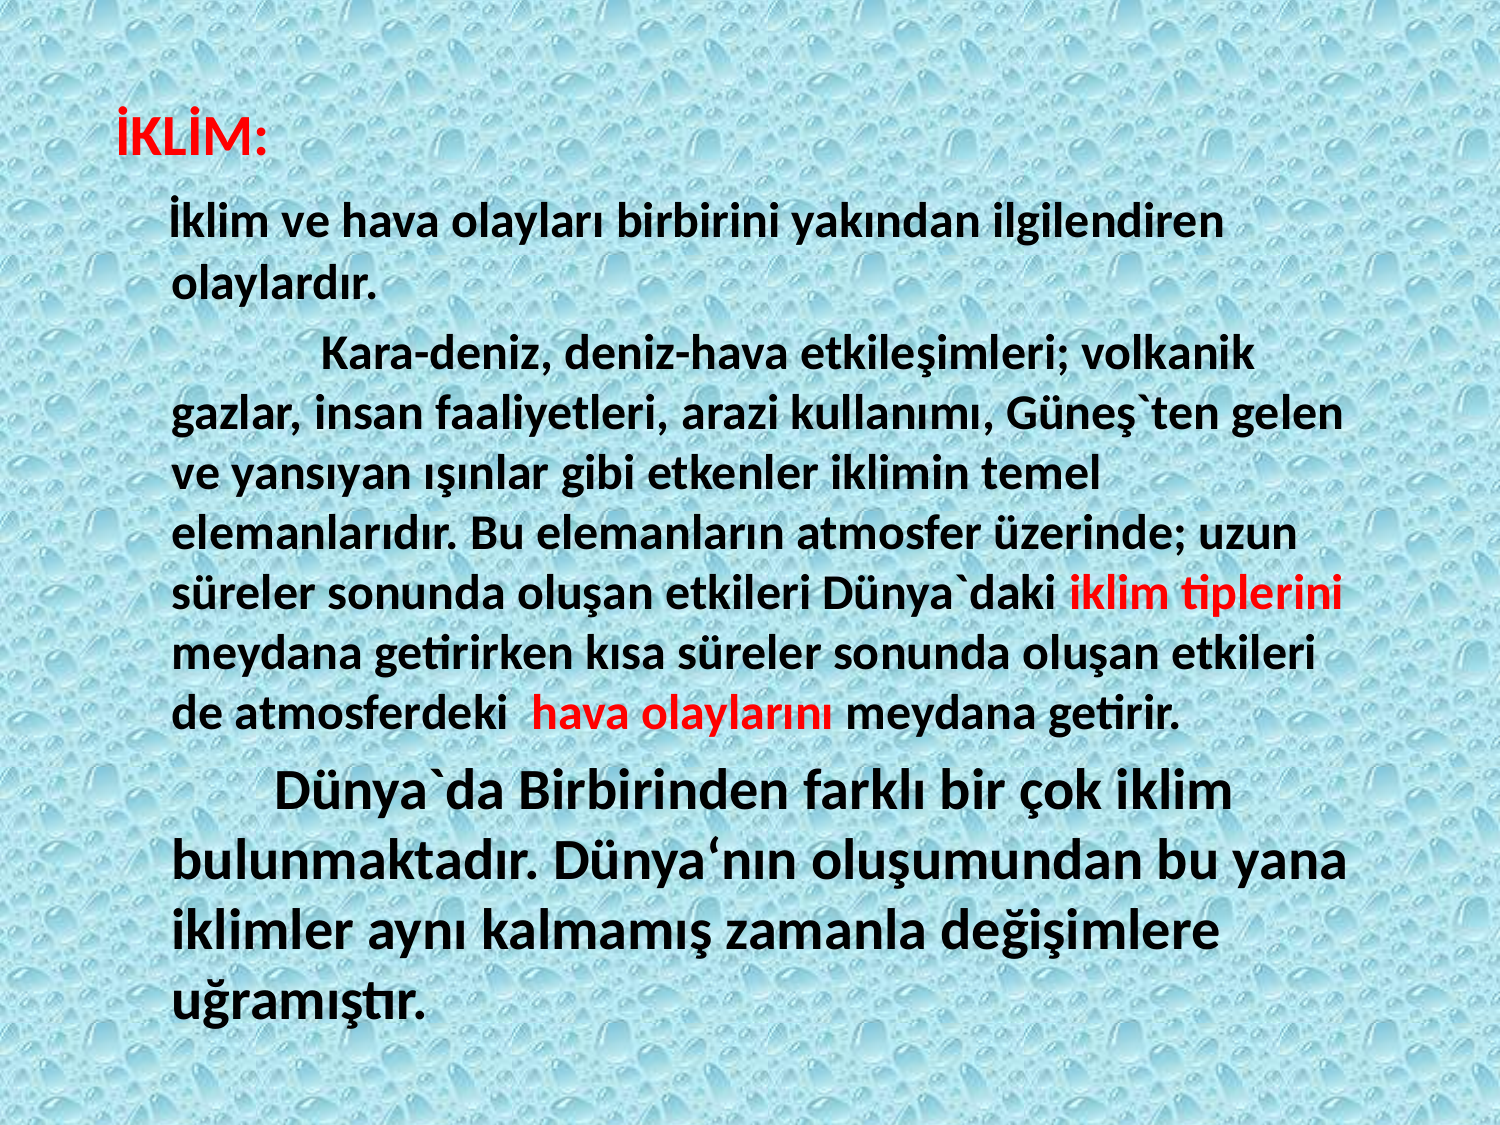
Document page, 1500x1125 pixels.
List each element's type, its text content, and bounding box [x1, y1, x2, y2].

picture [0, 0, 1500, 1125]
list İKLİM: İklim ve hava olayları birbirini yakından ilgilendiren olaylardır. Kara-deniz, deniz-hava etkileşimleri; volkanik gazlar, insan faaliyetleri, arazi kullanımı, Güneş`ten gelen ve yansıyan ışınlar gibi etkenler iklimin temel elemanlarıdır. Bu elemanların atmosfer üzerinde; uzun süreler sonunda oluşan etkileri Dünya`daki iklim tiplerini meydana getirirken kısa süreler sonunda oluşan etkileri de atmosferdeki hava olaylarını meydana getirir. Dünya`da Birbirinden farklı bir çok iklim bulunmaktadır. Dünya‘nın oluşumundan bu yana iklimler aynı kalmamış zamanla değişimlere uğramıştır. [100, 90, 1388, 1071]
